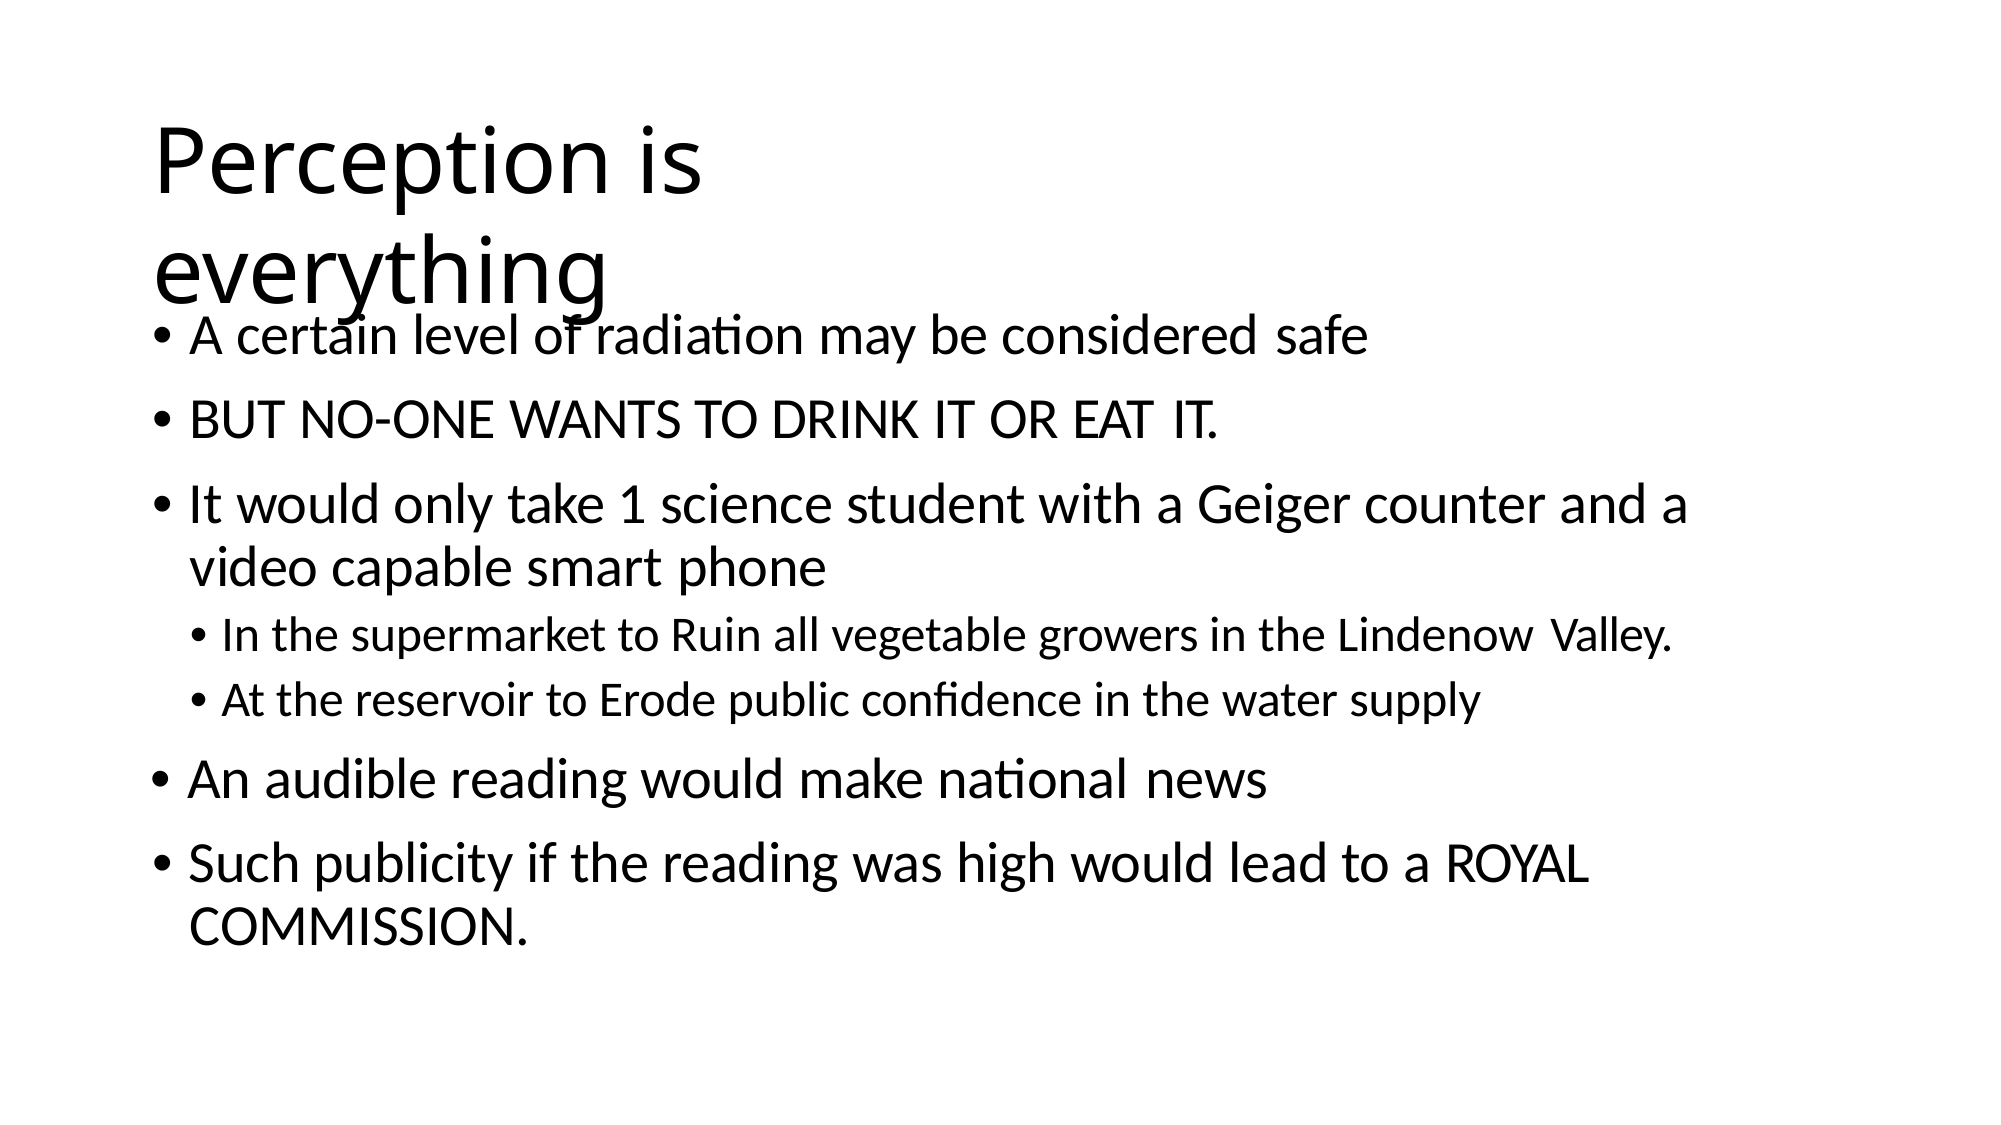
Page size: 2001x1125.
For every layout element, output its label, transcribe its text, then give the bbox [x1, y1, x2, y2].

title Perception is everything [150, 100, 1042, 279]
text_box • A certain level of radiation may be considered safe • BUT NO-ONE WANTS TO DRINK IT OR EAT IT. • It would only take 1 science student with a Geiger counter and a video capable smart phone • In the supermarket to Ruin all vegetable growers in the Lindenow Valley. • At the reservoir to Erode public confidence in the water supply • An audible reading would make national news • Such publicity if the reading was high would lead to a ROYAL COMMISSION. [150, 279, 1730, 958]
